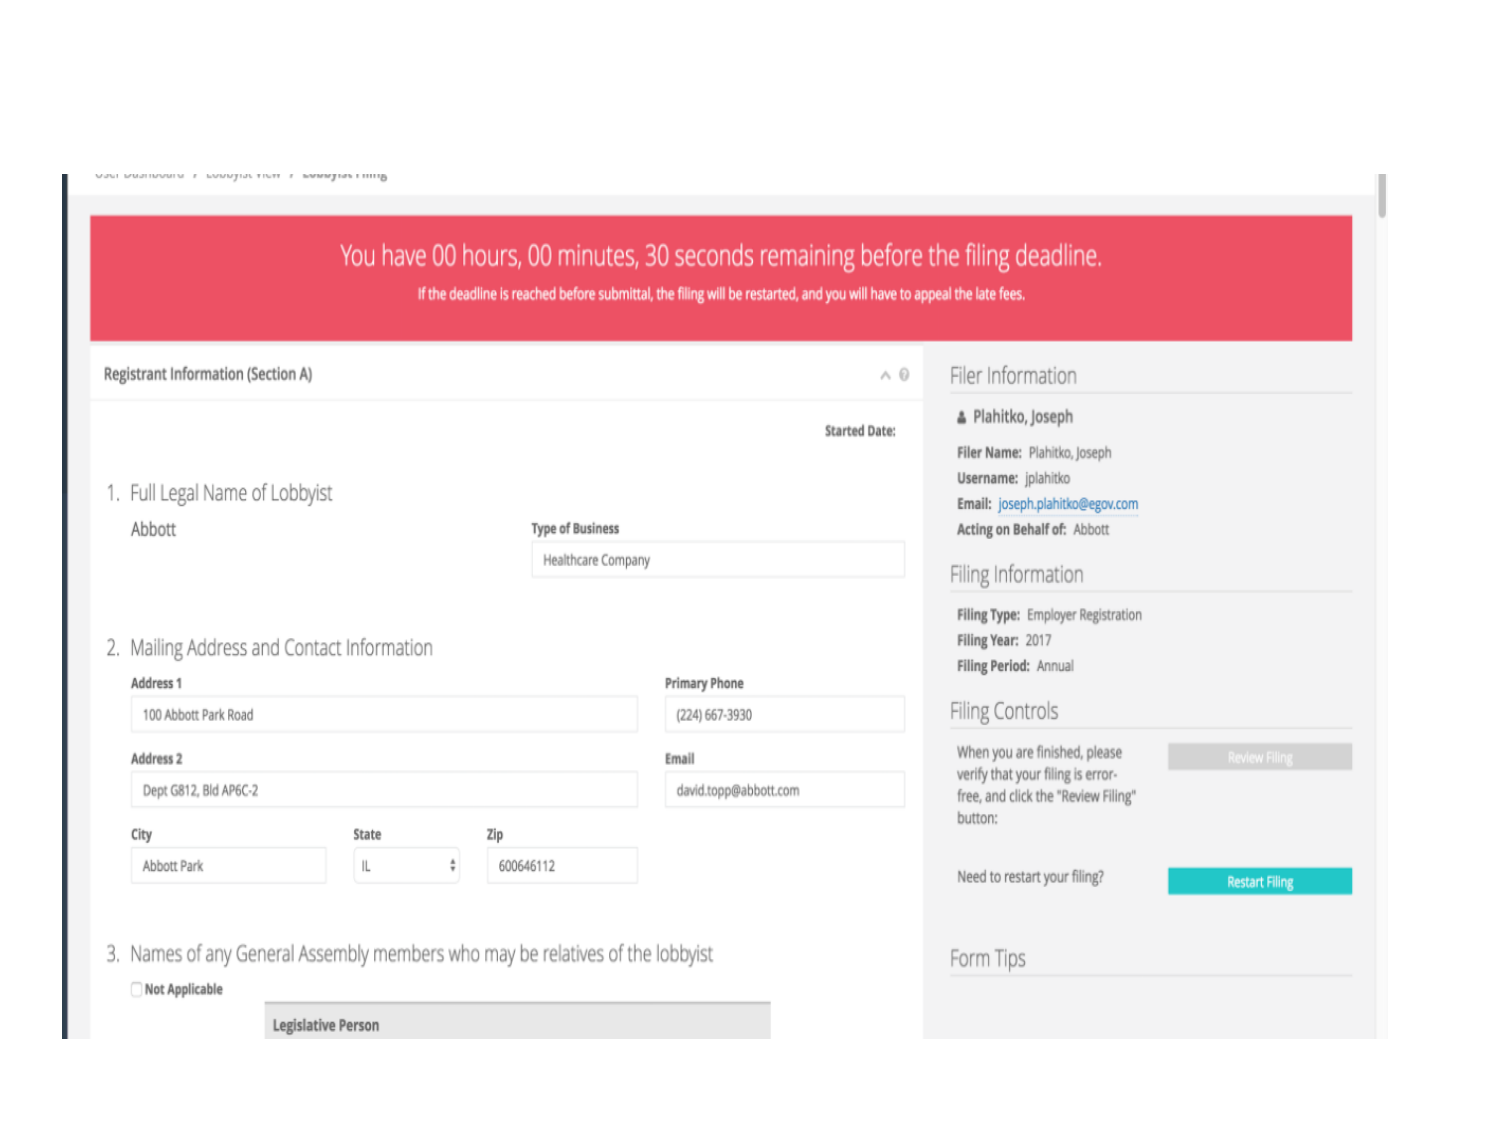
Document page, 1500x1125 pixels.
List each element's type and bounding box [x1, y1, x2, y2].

picture [62, 174, 1388, 1040]
